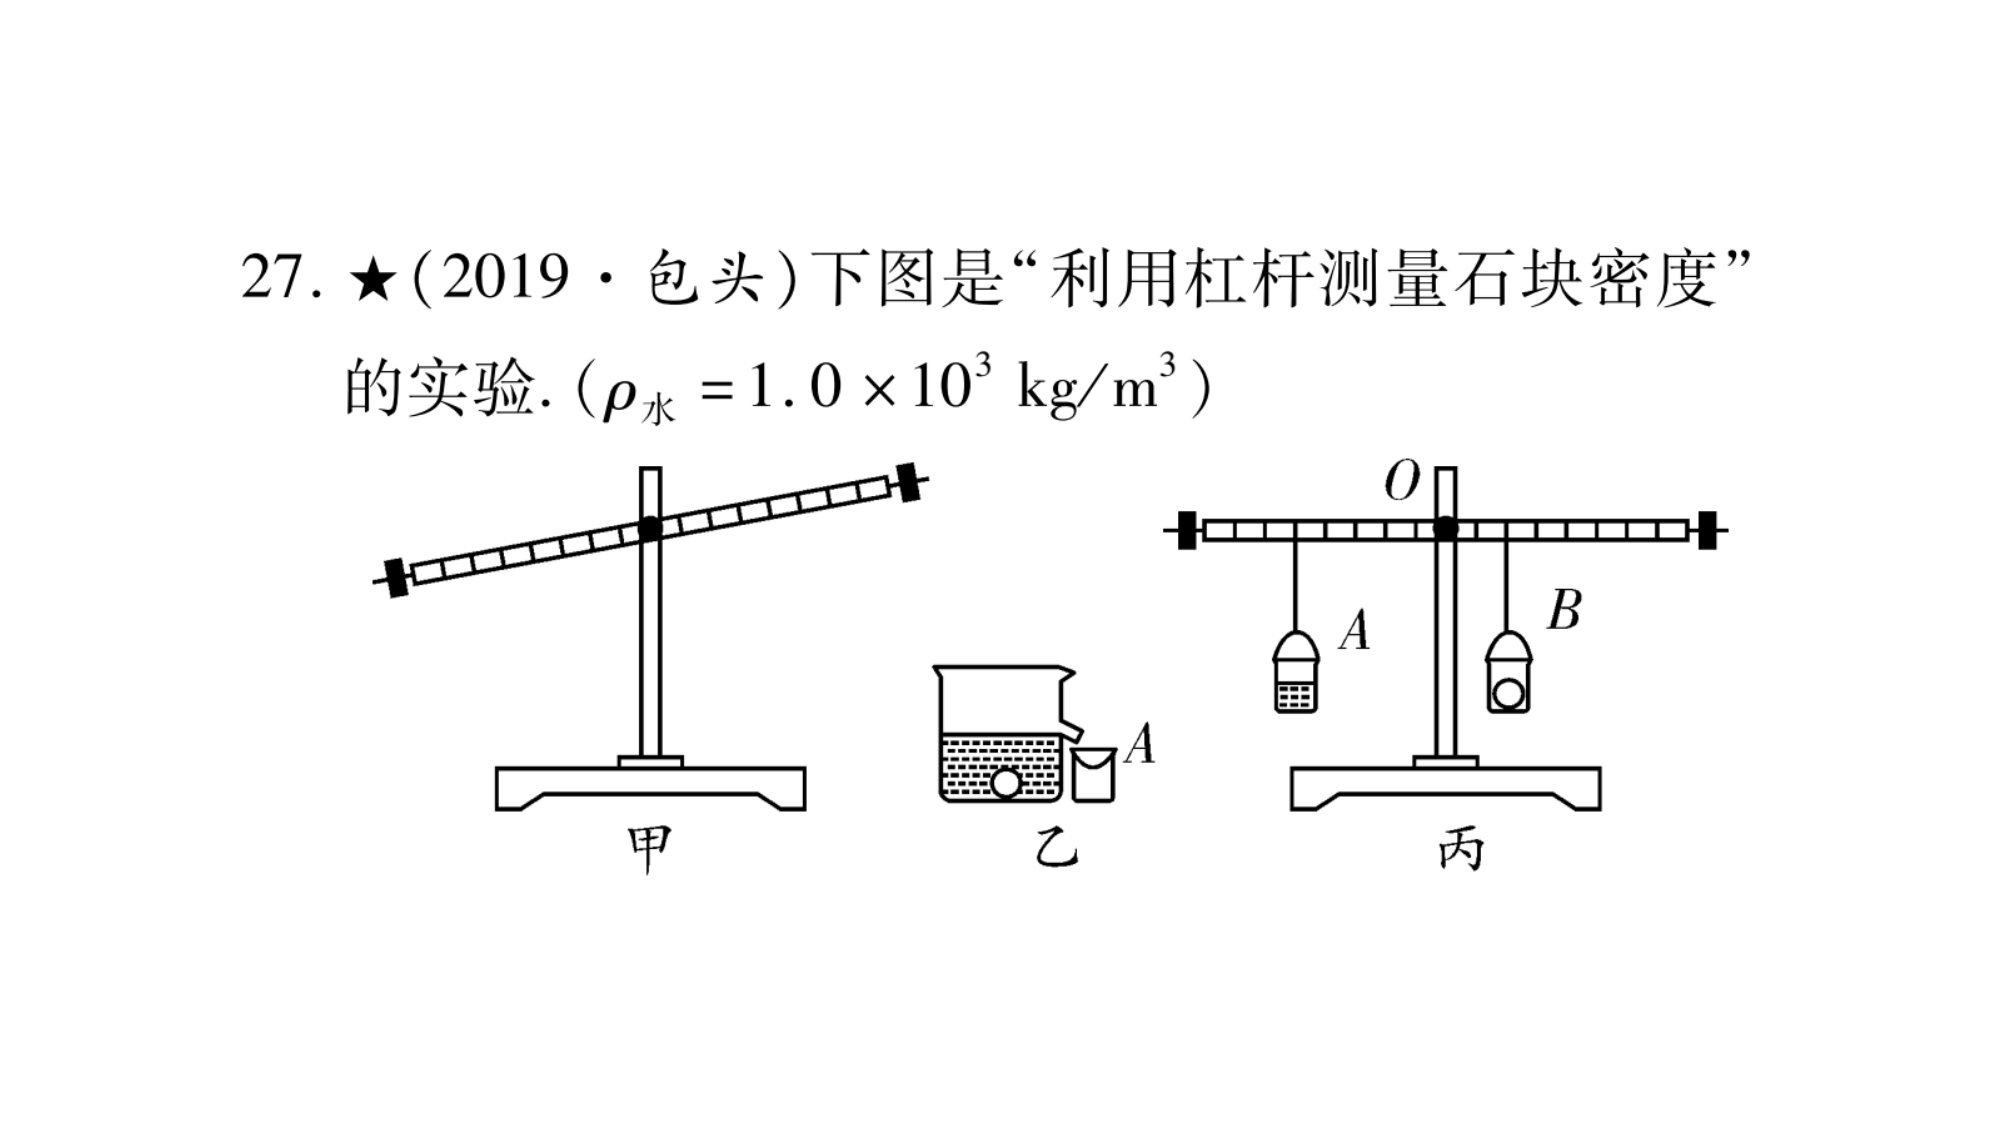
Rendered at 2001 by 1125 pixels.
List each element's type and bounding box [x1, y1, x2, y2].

picture [235, 226, 1765, 899]
